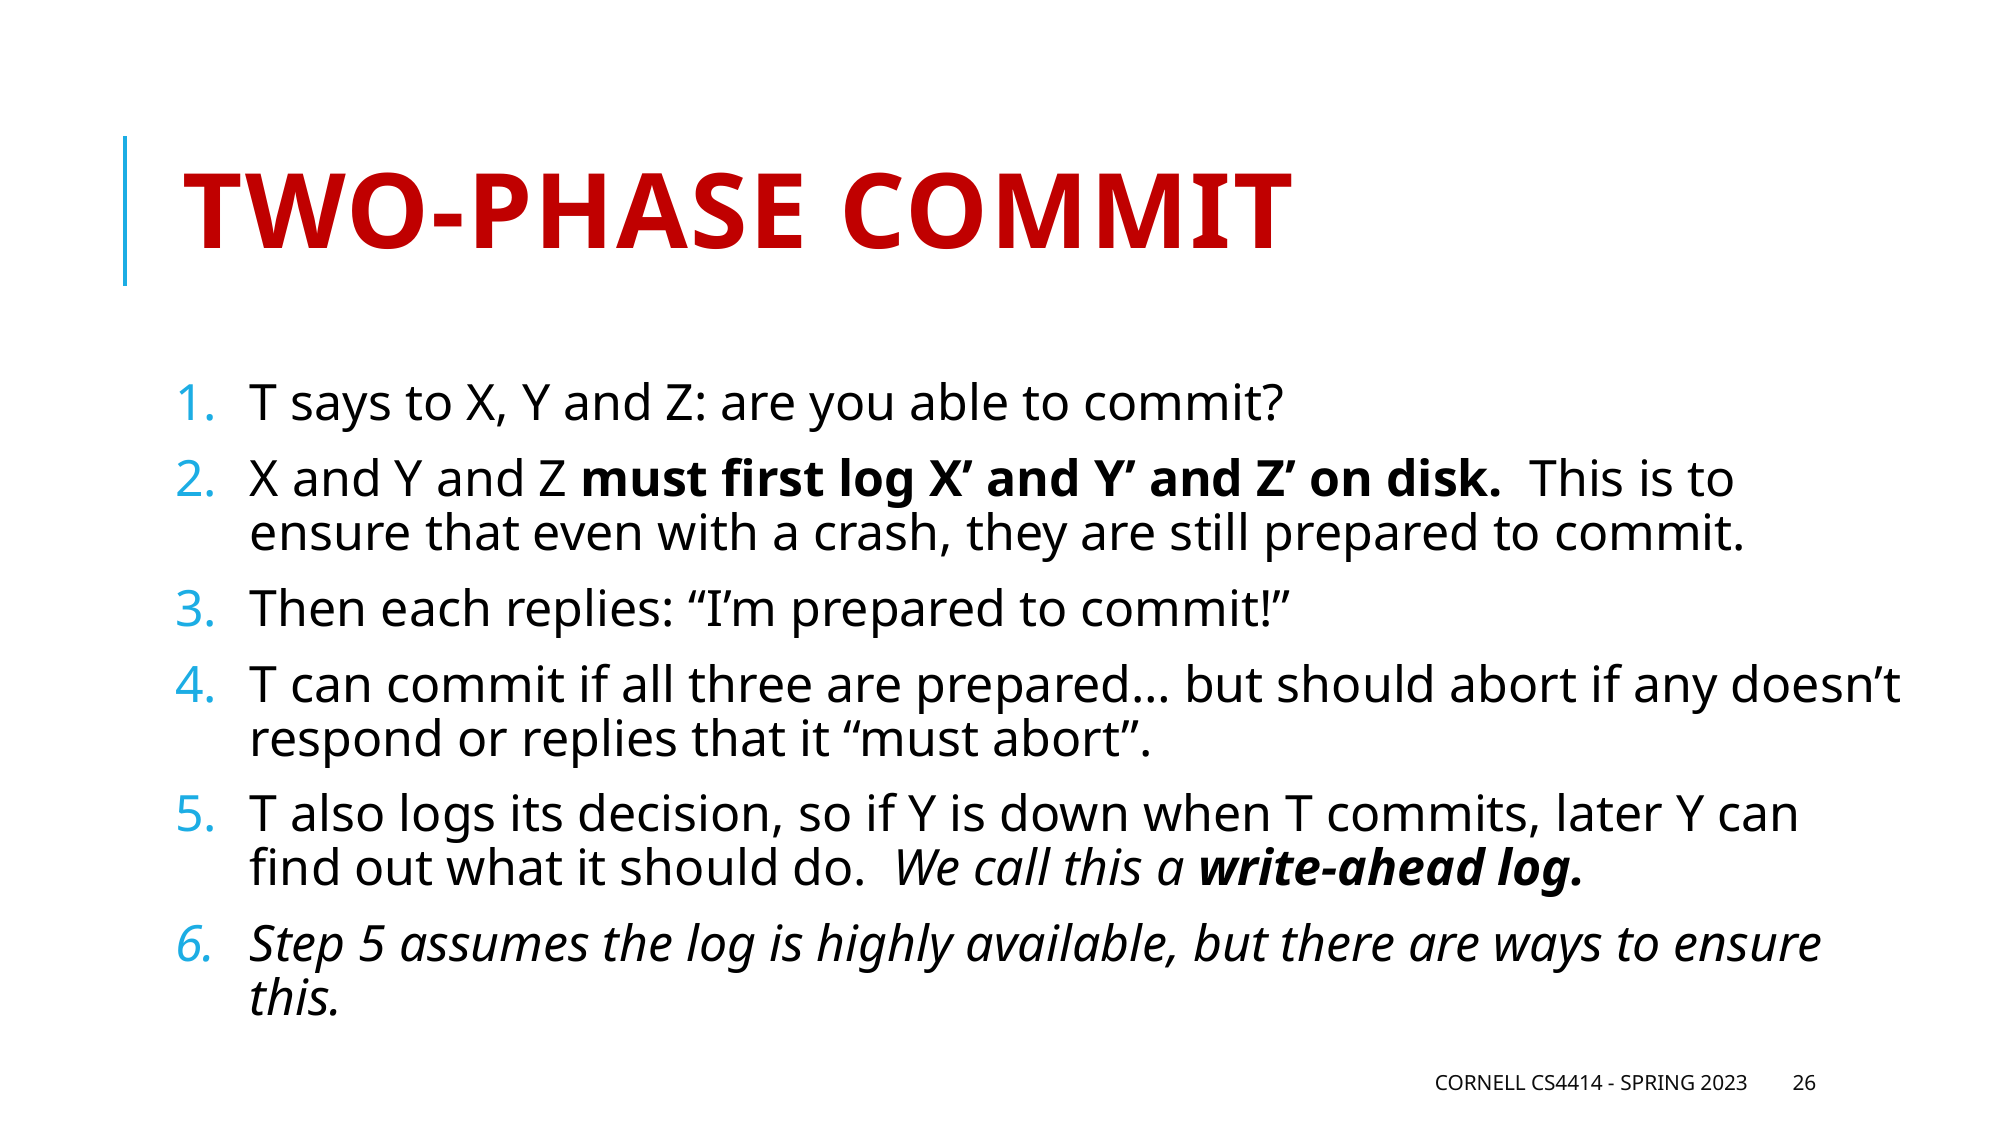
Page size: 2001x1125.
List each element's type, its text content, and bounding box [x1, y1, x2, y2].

footer Cornell CS4414 - Spring 2023 [794, 1061, 1763, 1107]
title Two-Phase COmmit [168, 96, 1914, 288]
list T says to X, Y and Z: are you able to commit? X and Y and Z must first log X’ and Y’ and Z’ on disk. This is to ensure that even with a crash, they are still prepared to commit. Then each replies: “I’m prepared to commit!” T can commit if all three are prepared… but should abort if any doesn’t respond or replies that it “must abort”. T also logs its decision, so if Y is down when T commits, later Y can find out what it should do. We call this a write-ahead log. Step 5 assumes the log is highly available, but there are ways to ensure this. [168, 288, 1914, 1035]
slide_number 26 [1777, 1061, 1938, 1107]
